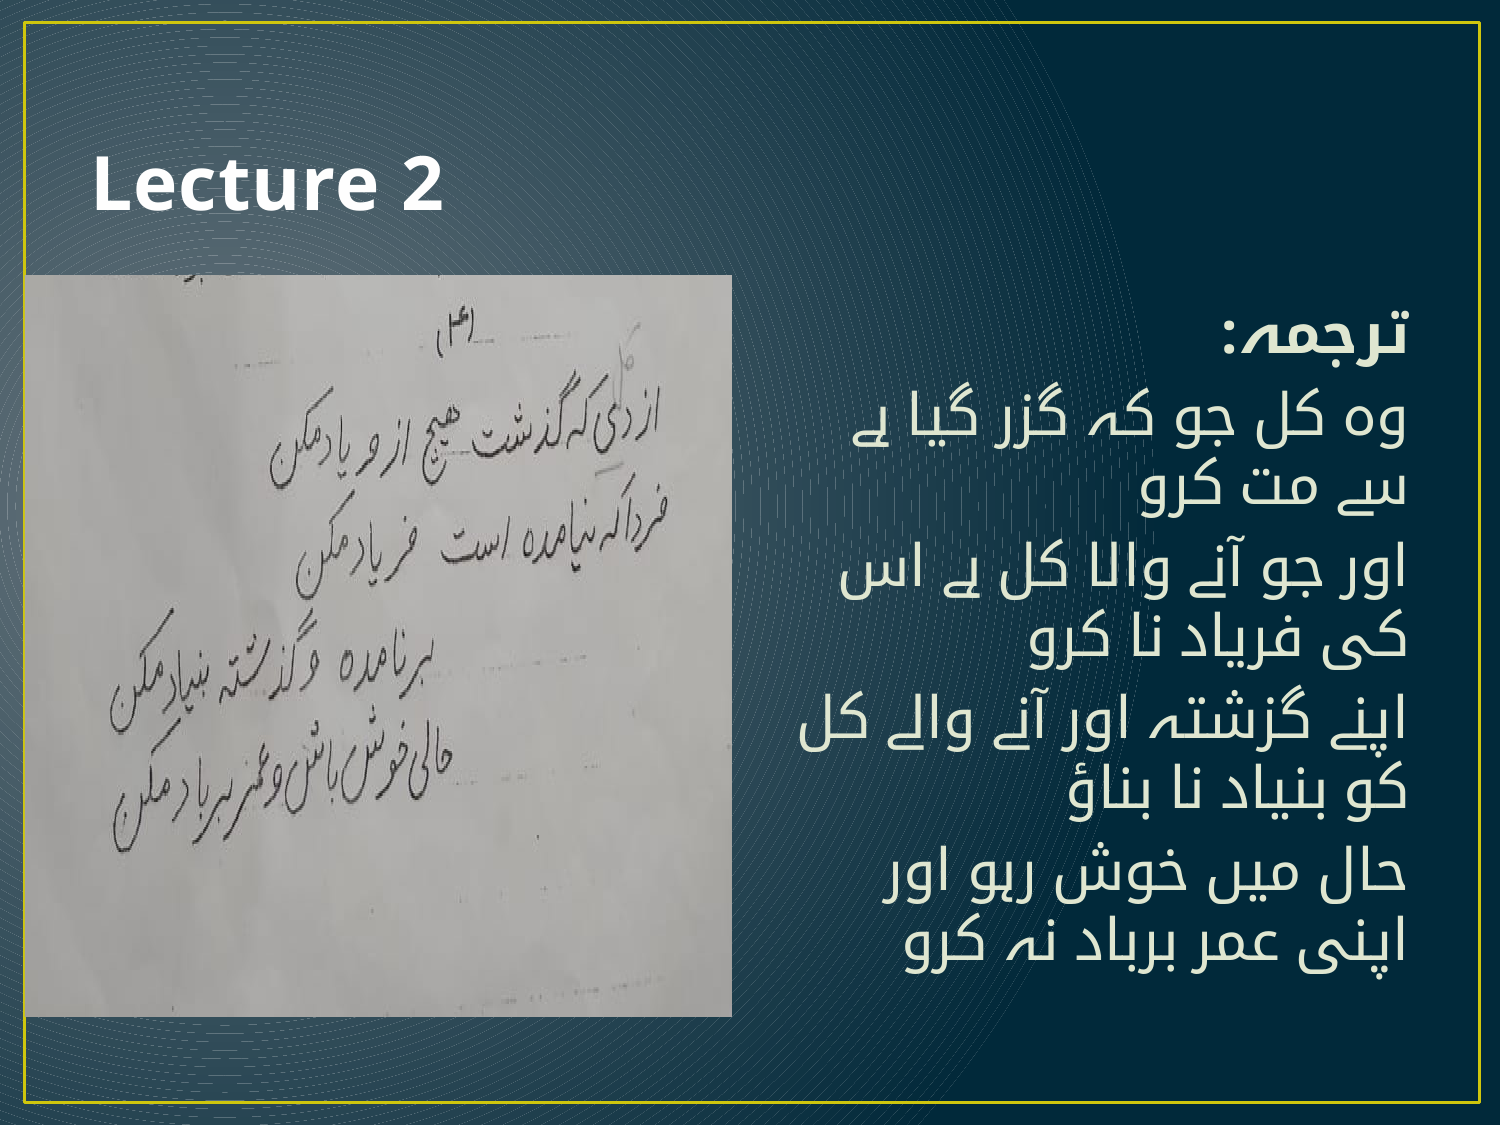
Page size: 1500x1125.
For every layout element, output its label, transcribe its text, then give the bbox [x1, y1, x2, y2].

list ترجمہ: وہ کل جو کہ گزر گیا ہے سے مت کرو اور جو آنے والا کل ہے اس کی فریاد نا کرو اپنے گزشتہ اور آنے والے کل کو بنیاد نا بناؤ حال میں خوش رہو اور اپنی عمر برباد نہ کرو [762, 287, 1425, 1005]
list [24, 274, 751, 1018]
title Lecture 2 [75, 45, 1425, 233]
